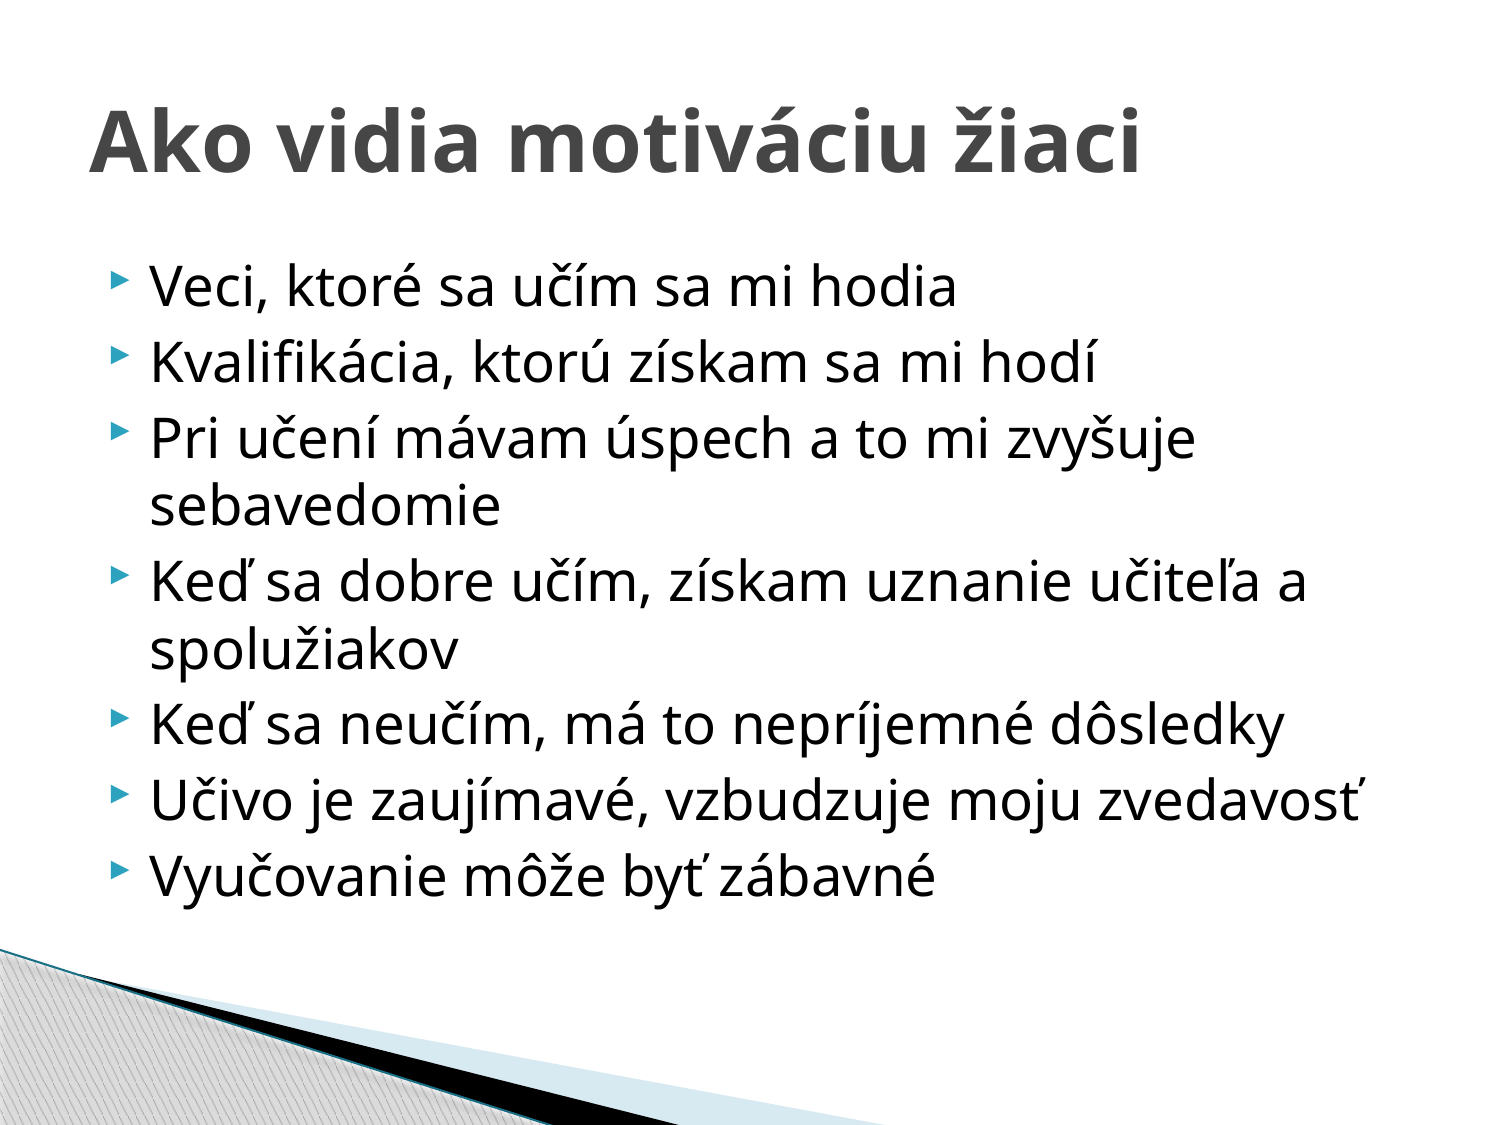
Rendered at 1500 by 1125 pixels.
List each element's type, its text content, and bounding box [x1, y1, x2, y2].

list Veci, ktoré sa učím sa mi hodia Kvalifikácia, ktorú získam sa mi hodí Pri učení mávam úspech a to mi zvyšuje sebavedomie Keď sa dobre učím, získam uznanie učiteľa a spolužiakov Keď sa neučím, má to nepríjemné dôsledky Učivo je zaujímavé, vzbudzuje moju zvedavosť Vyučovanie môže byť zábavné [75, 243, 1425, 986]
title Ako vidia motiváciu žiaci [75, 45, 1425, 233]
